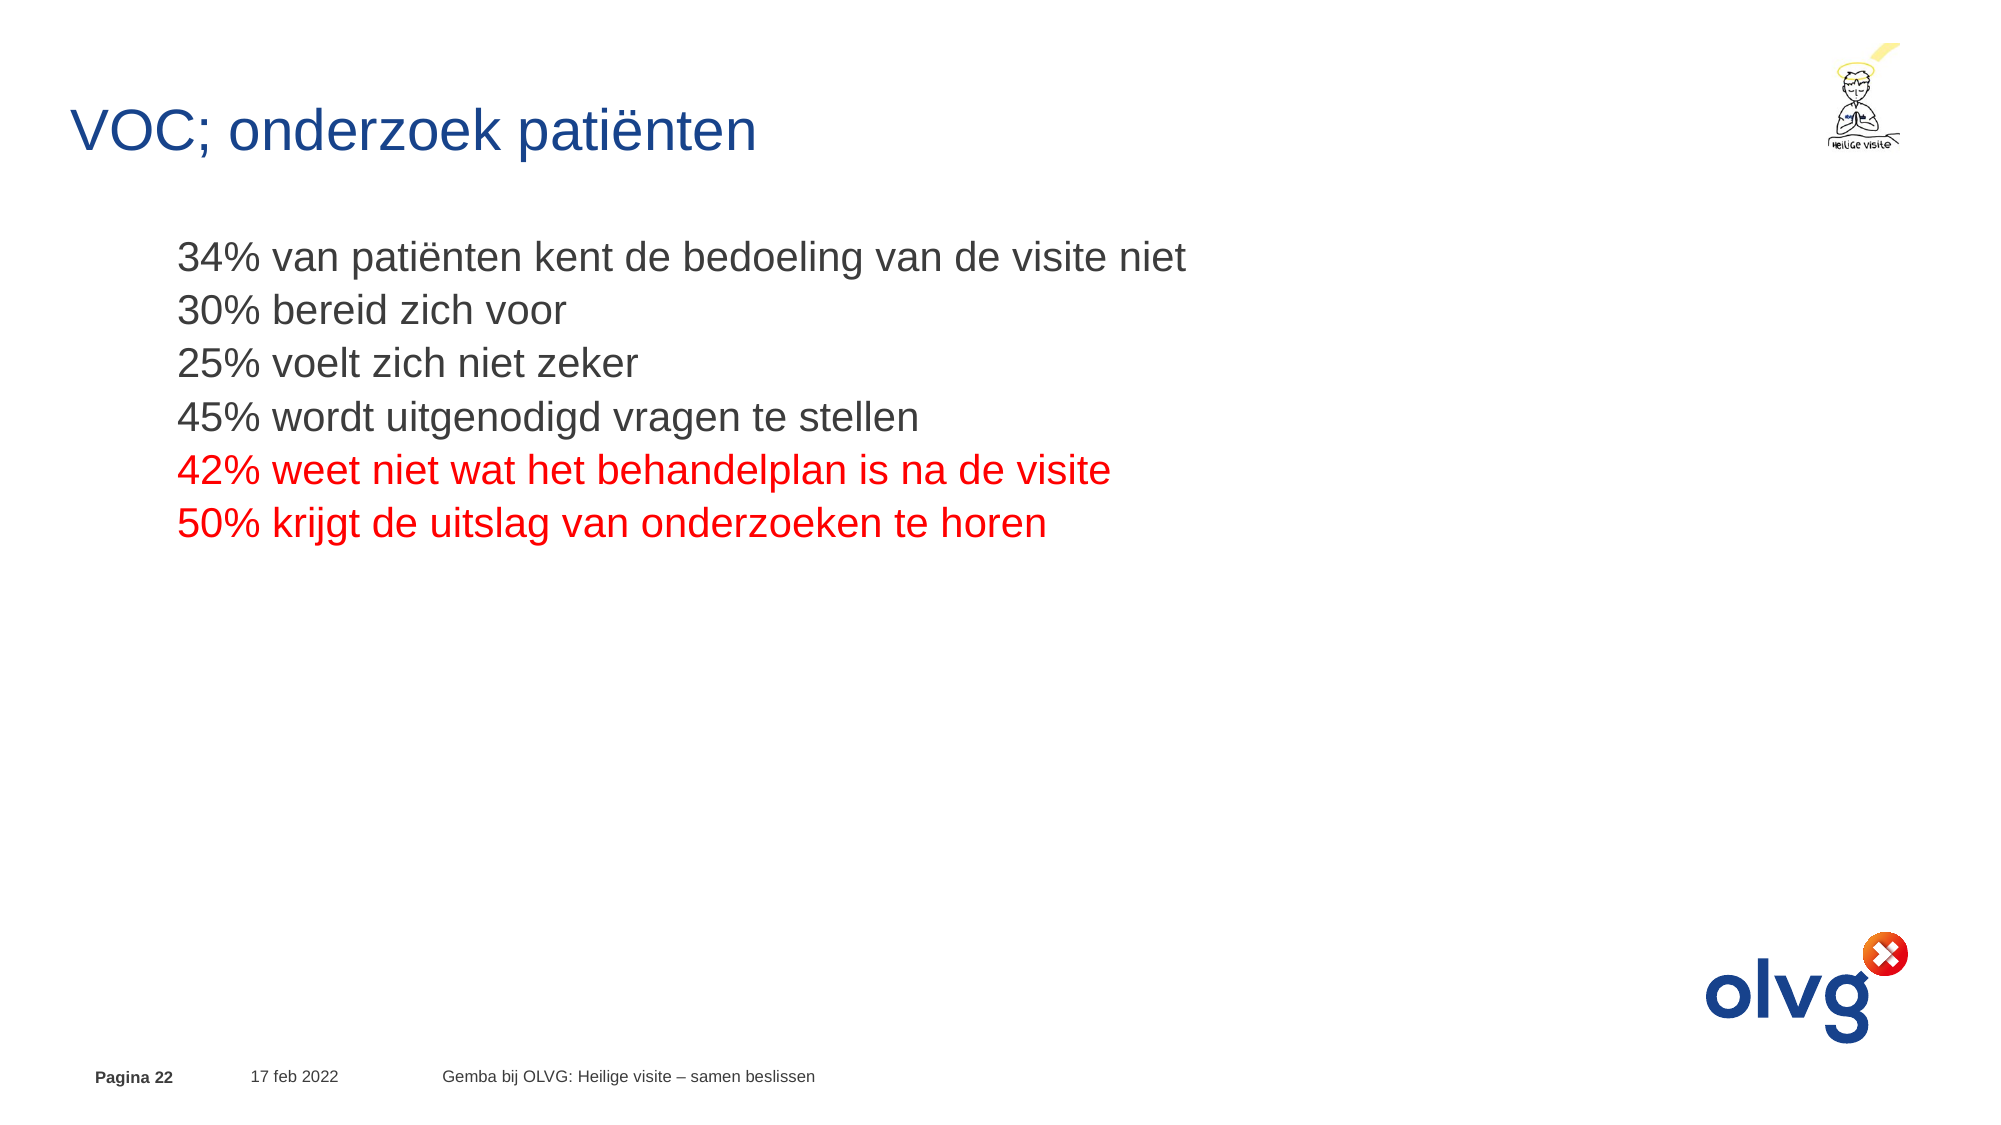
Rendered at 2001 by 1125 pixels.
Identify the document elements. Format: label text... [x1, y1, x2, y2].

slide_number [250, 1064, 411, 1086]
slide_number Pagina 22 [95, 1066, 201, 1087]
list 34% van patiënten kent de bedoeling van de visite niet 30% bereid zich voor 25% voelt zich niet zeker 45% wordt uitgenodigd vragen te stellen 42% weet niet wat het behandelplan is na de visite 50% krijgt de uitslag van onderzoeken te horen [176, 226, 1666, 909]
footer Gemba bij OLVG: Heilige visite – samen beslissen [442, 1065, 1118, 1087]
title VOC; onderzoek patiënten [70, 89, 1929, 163]
picture [1824, 43, 1900, 89]
